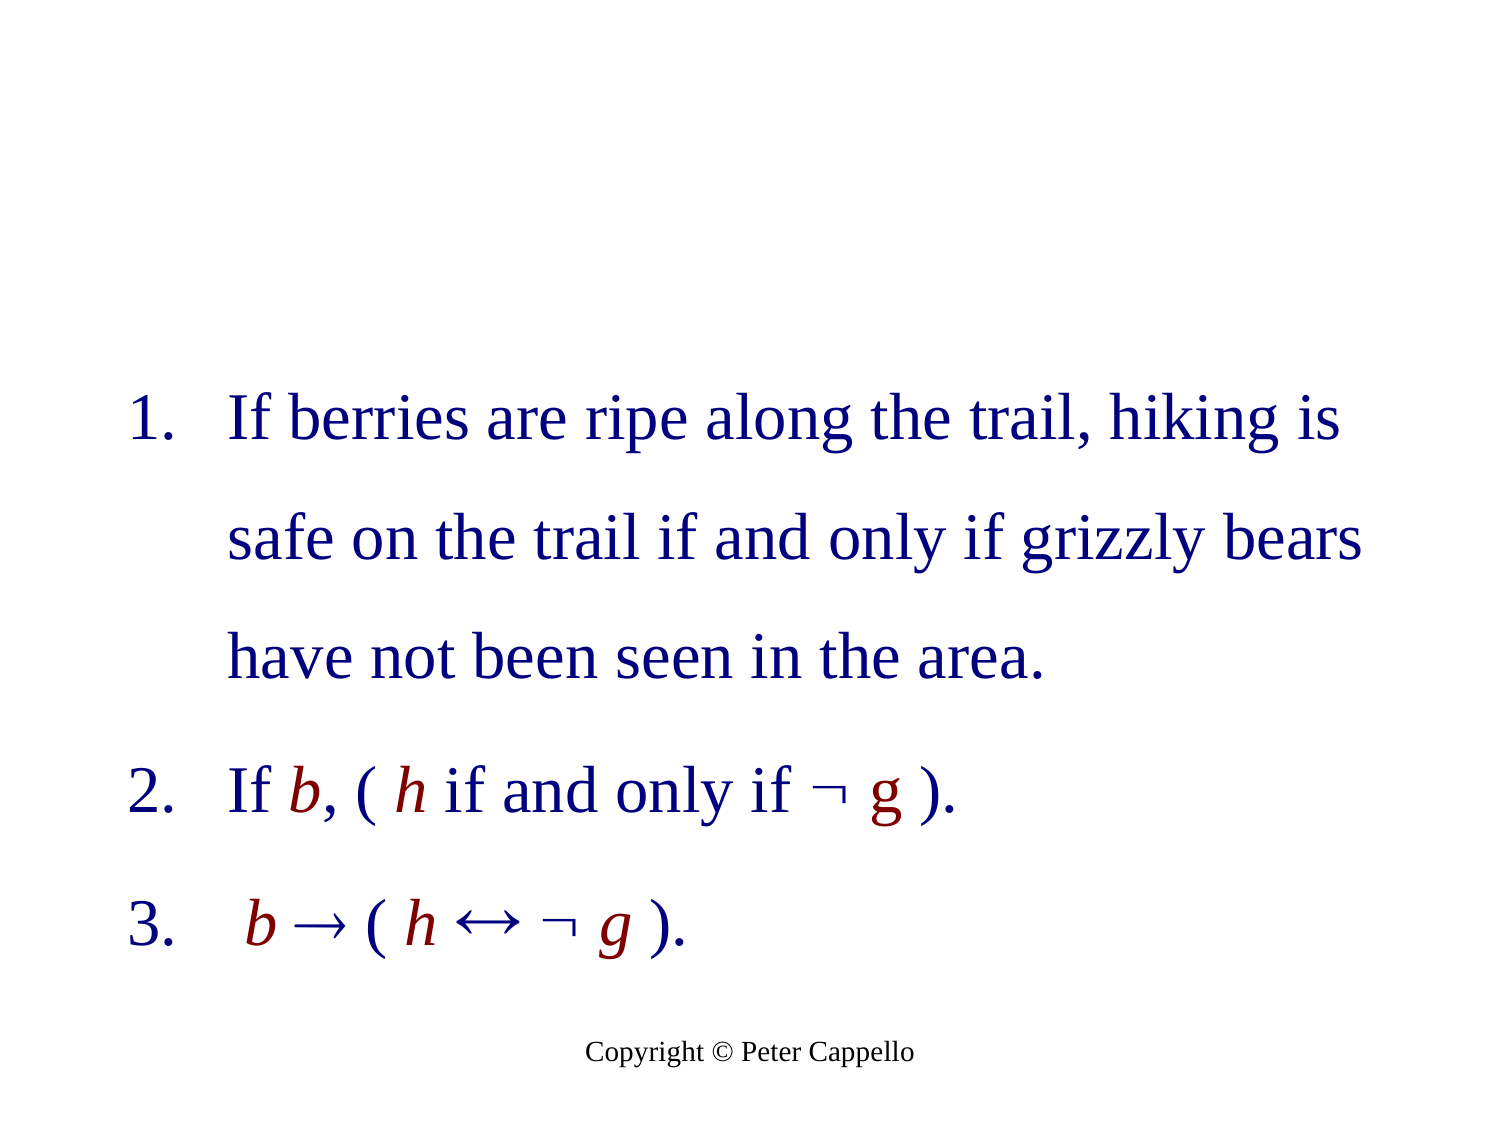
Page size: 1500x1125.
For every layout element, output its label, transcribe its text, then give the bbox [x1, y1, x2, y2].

list If berries are ripe along the trail, hiking is safe on the trail if and only if grizzly bears have not been seen in the area. If b, ( h if and only if  g ). b  ( h   g ). [112, 324, 1388, 1000]
footer Copyright © Peter Cappello [512, 1025, 988, 1100]
